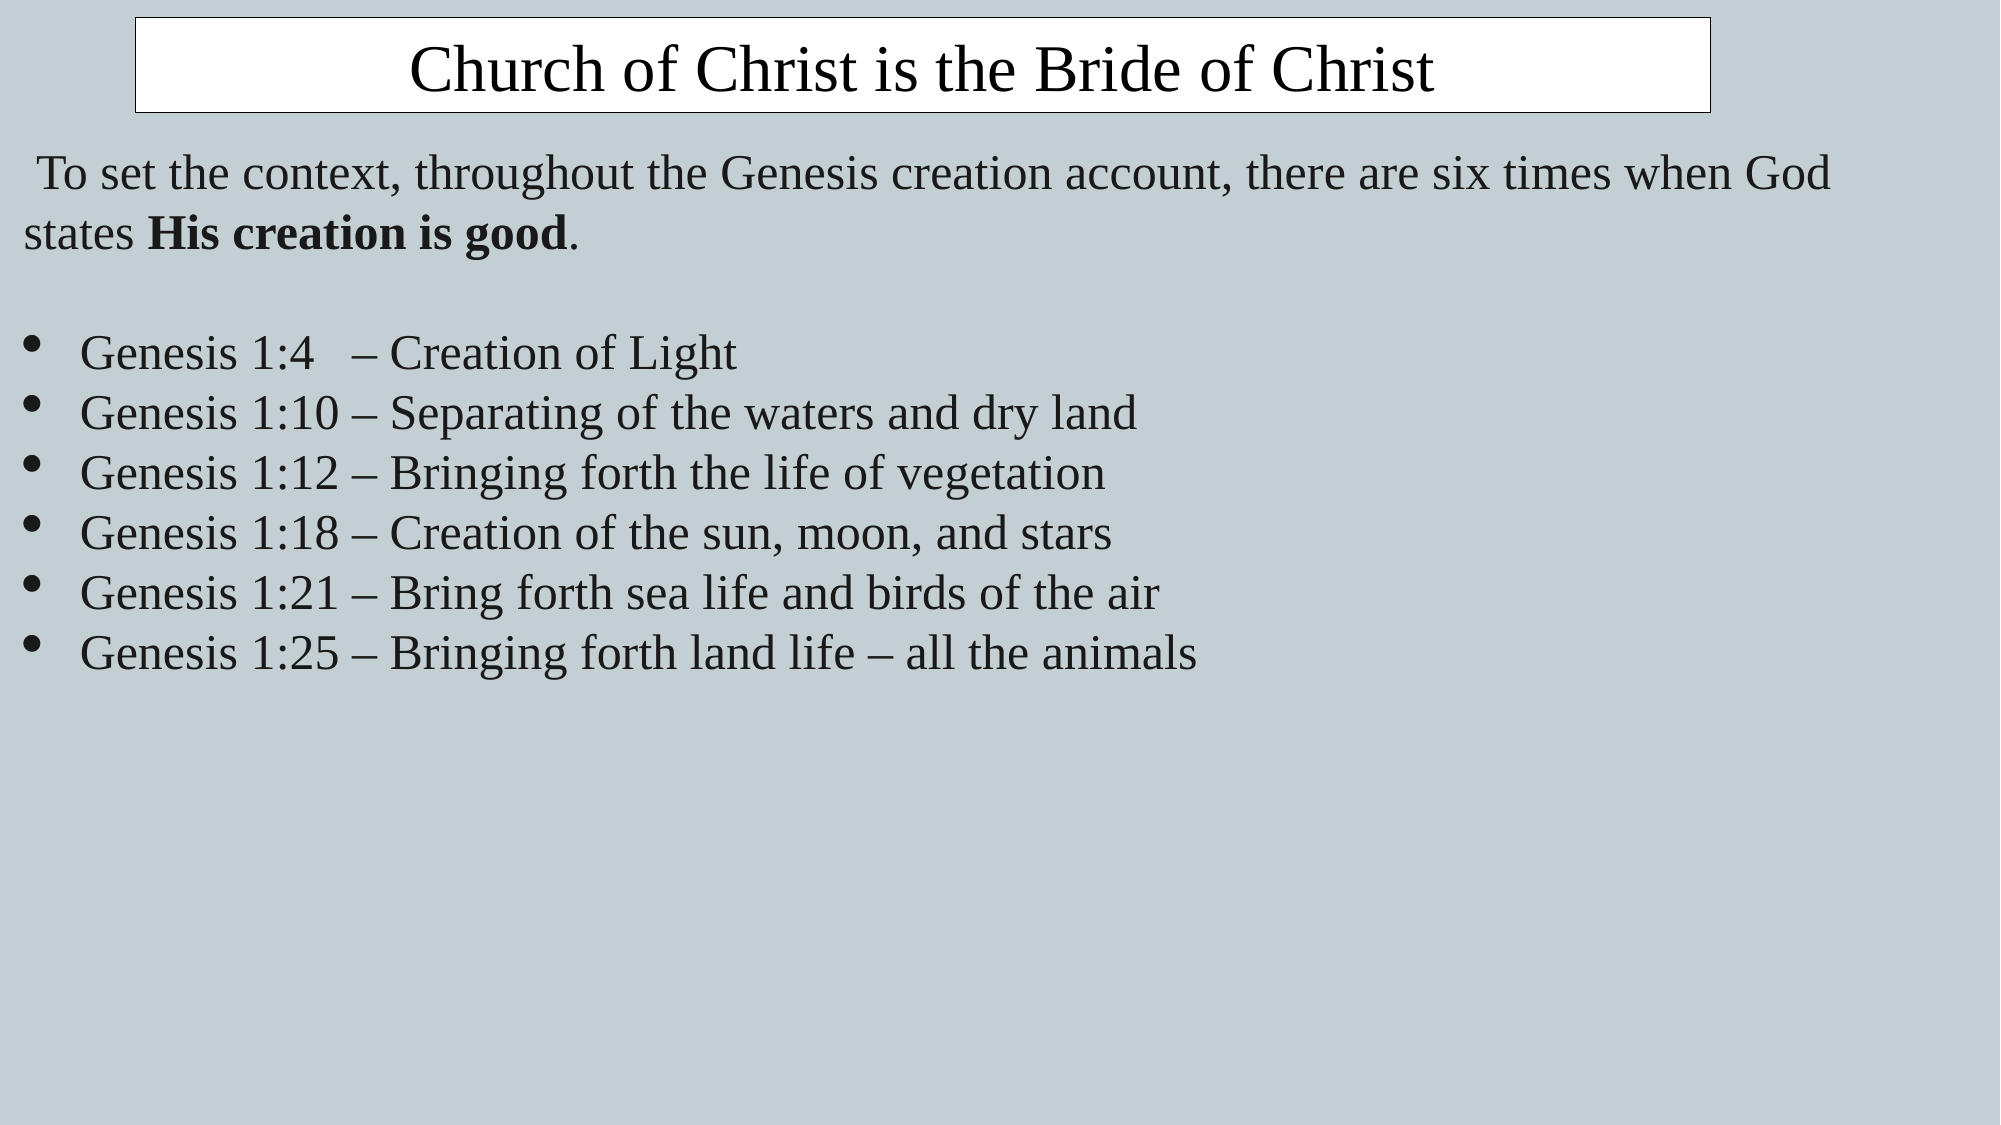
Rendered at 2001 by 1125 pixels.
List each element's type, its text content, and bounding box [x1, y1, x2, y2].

text_box Church of Christ is the Bride of Christ [135, 17, 1711, 113]
text_box To set the context, throughout the Genesis creation account, there are six times when God states His creation is good. Genesis 1:4 – Creation of Light Genesis 1:10 – Separating of the waters and dry land Genesis 1:12 – Bringing forth the life of vegetation Genesis 1:18 – Creation of the sun, moon, and stars Genesis 1:21 – Bring forth sea life and birds of the air Genesis 1:25 – Bringing forth land life – all the animals [8, 132, 1954, 816]
